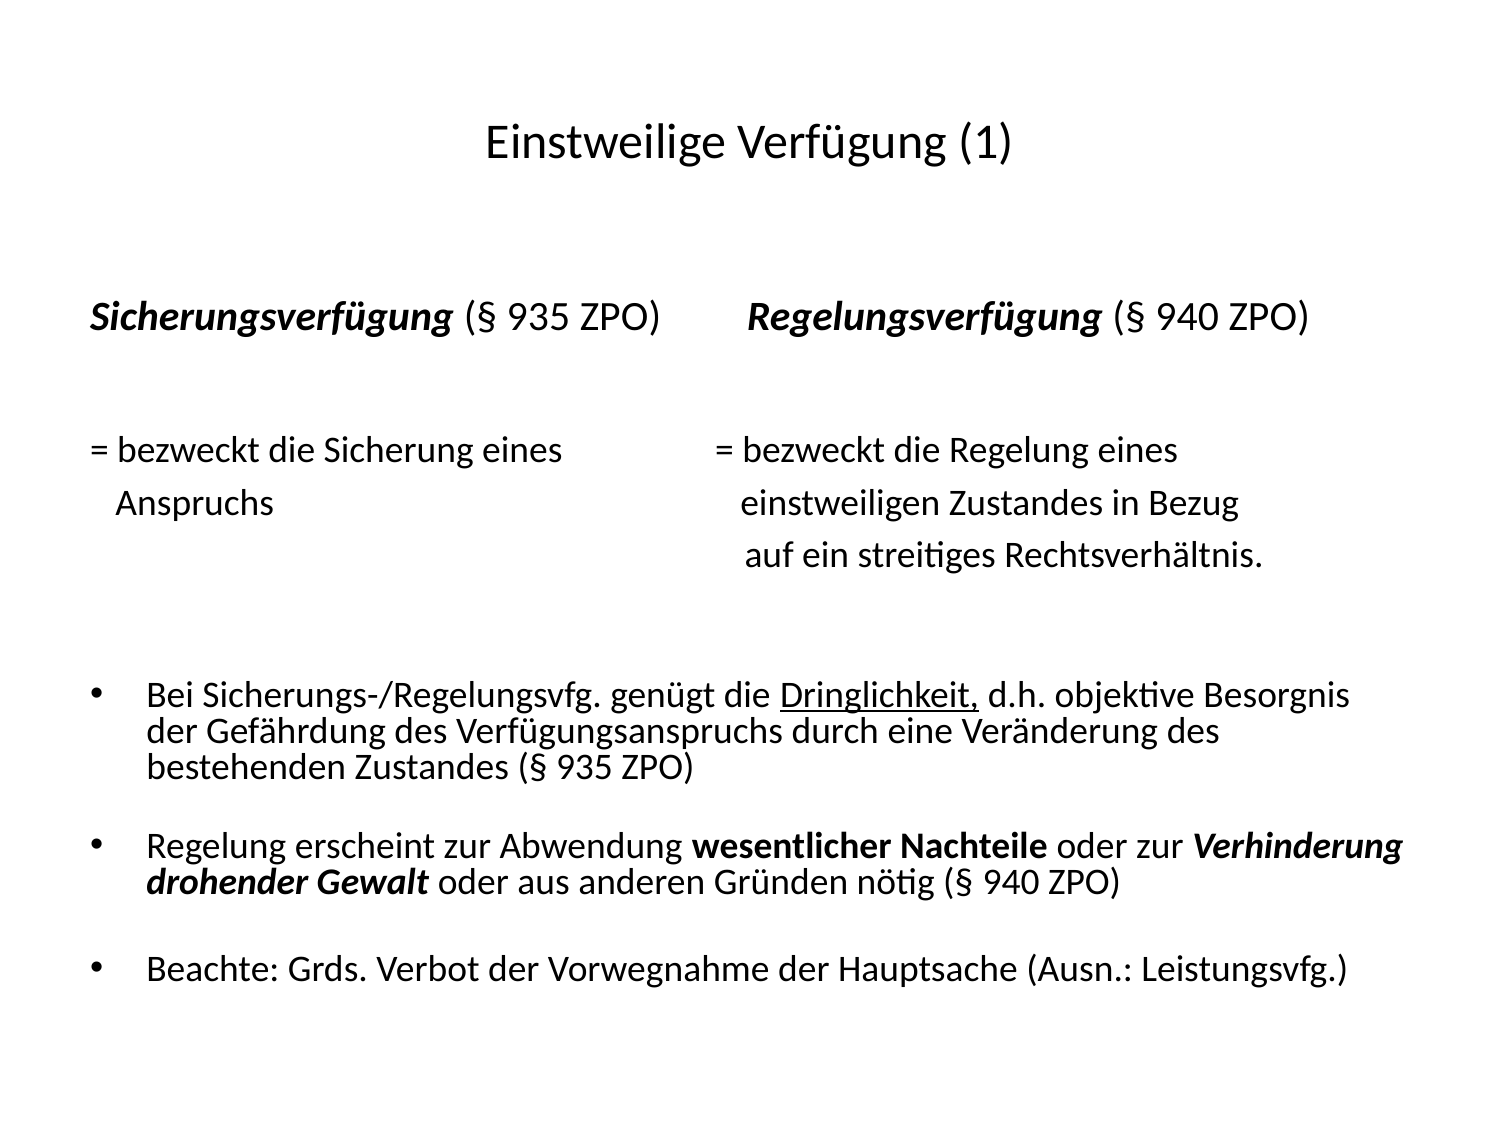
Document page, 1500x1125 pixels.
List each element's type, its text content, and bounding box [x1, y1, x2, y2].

title Einstweilige Verfügung (1) [75, 45, 1425, 233]
list Sicherungsverfügung (§ 935 ZPO) Regelungsverfügung (§ 940 ZPO) = bezweckt die Sicherung eines = bezweckt die Regelung eines Anspruchs einstweiligen Zustandes in Bezug auf ein streitiges Rechtsverhältnis. Bei Sicherungs-/Regelungsvfg. genügt die Dringlichkeit, d.h. objektive Besorgnis der Gefährdung des Verfügungsanspruchs durch eine Veränderung des bestehenden Zustandes (§ 935 ZPO) Regelung erscheint zur Abwendung wesentlicher Nachteile oder zur Verhinderung drohender Gewalt oder aus anderen Gründen nötig (§ 940 ZPO) Beachte: Grds. Verbot der Vorwegnahme der Hauptsache (Ausn.: Leistungsvfg.) [75, 262, 1425, 1005]
